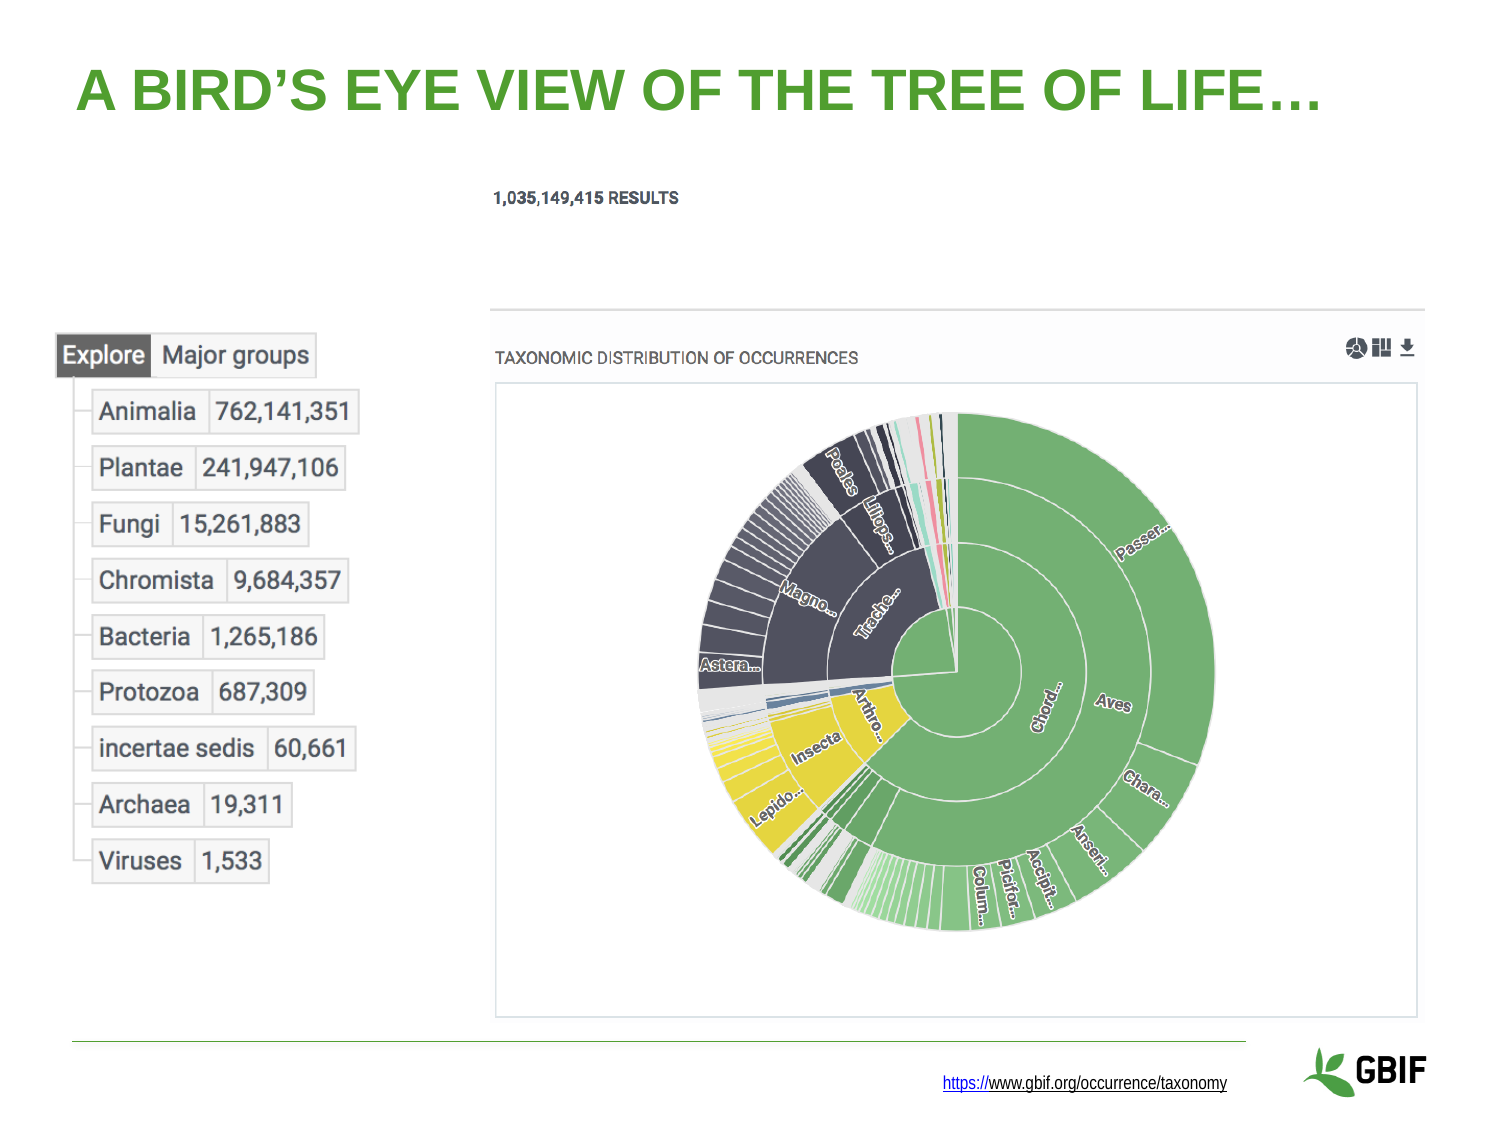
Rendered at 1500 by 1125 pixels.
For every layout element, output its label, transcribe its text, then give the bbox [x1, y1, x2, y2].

title a bird’s eye view of the tree of life… [75, 45, 1425, 176]
list https://www.gbif.org/occurrence/taxonomy [72, 1051, 1247, 1114]
picture [1285, 1019, 1443, 1125]
picture [34, 298, 389, 928]
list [489, 175, 1426, 1023]
